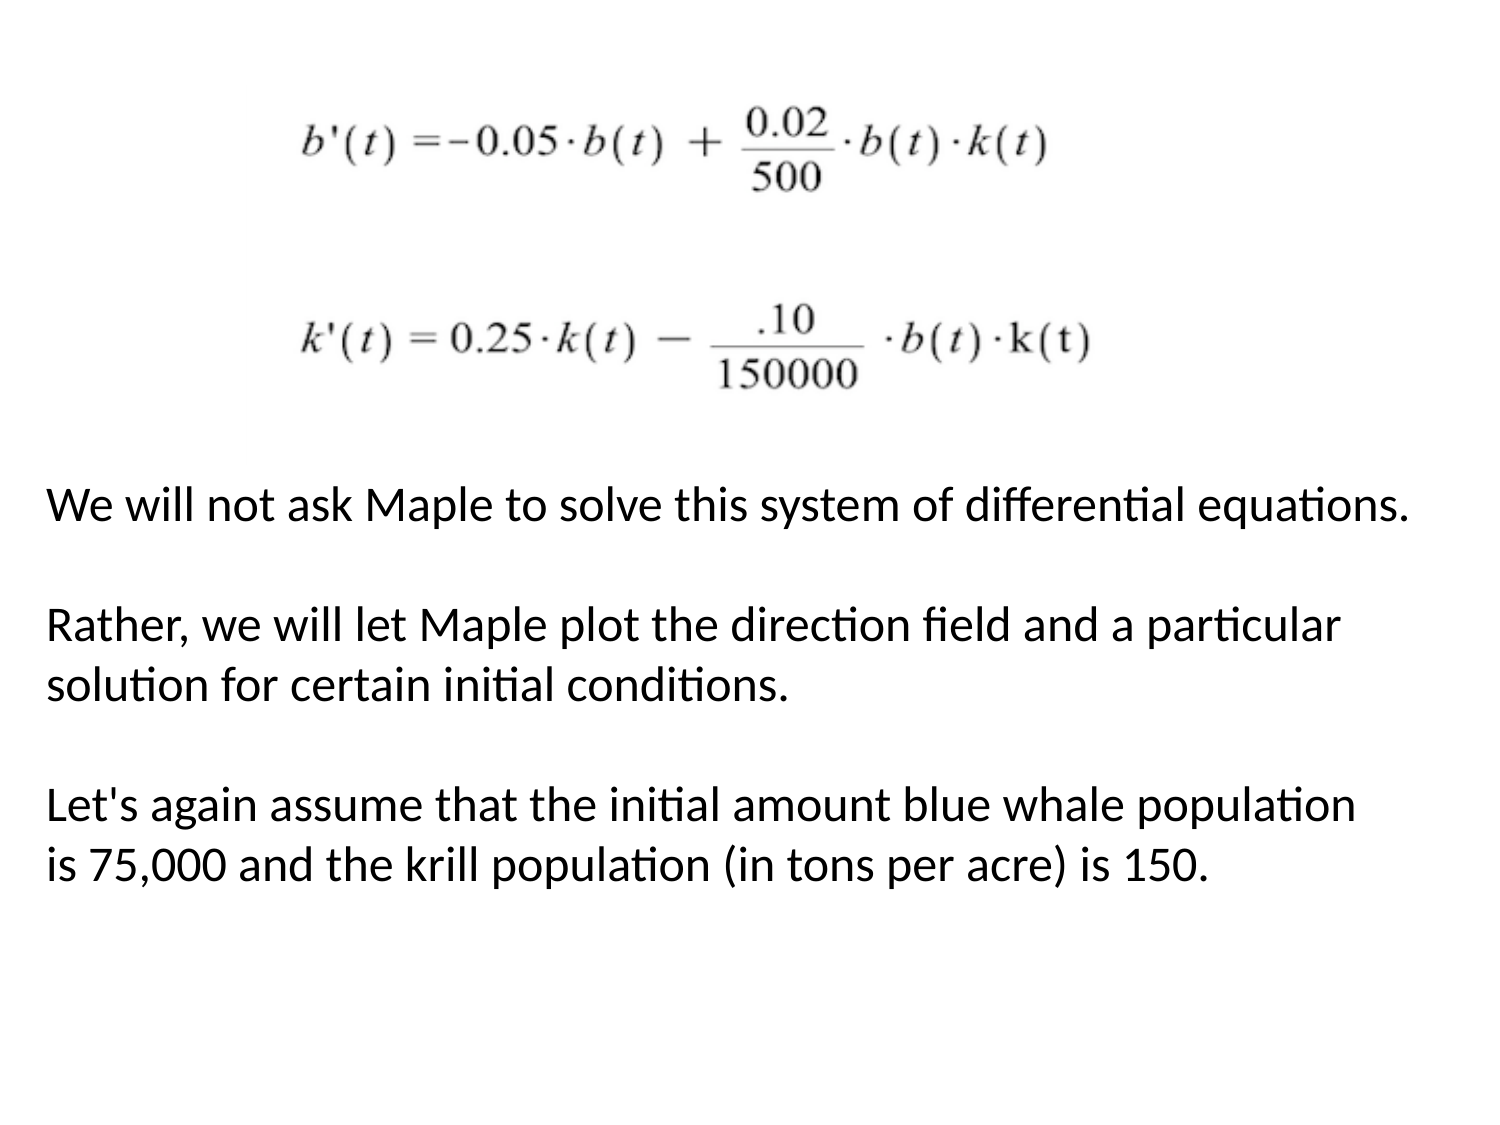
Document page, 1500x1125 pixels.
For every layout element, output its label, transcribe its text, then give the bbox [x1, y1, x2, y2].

picture [245, 85, 1253, 465]
text_box We will not ask Maple to solve this system of differential equations. Rather, we will let Maple plot the direction field and a particular solution for certain initial conditions. Let's again assume that the initial amount blue whale population is 75,000 and the krill population (in tons per acre) is 150. [31, 464, 1482, 900]
